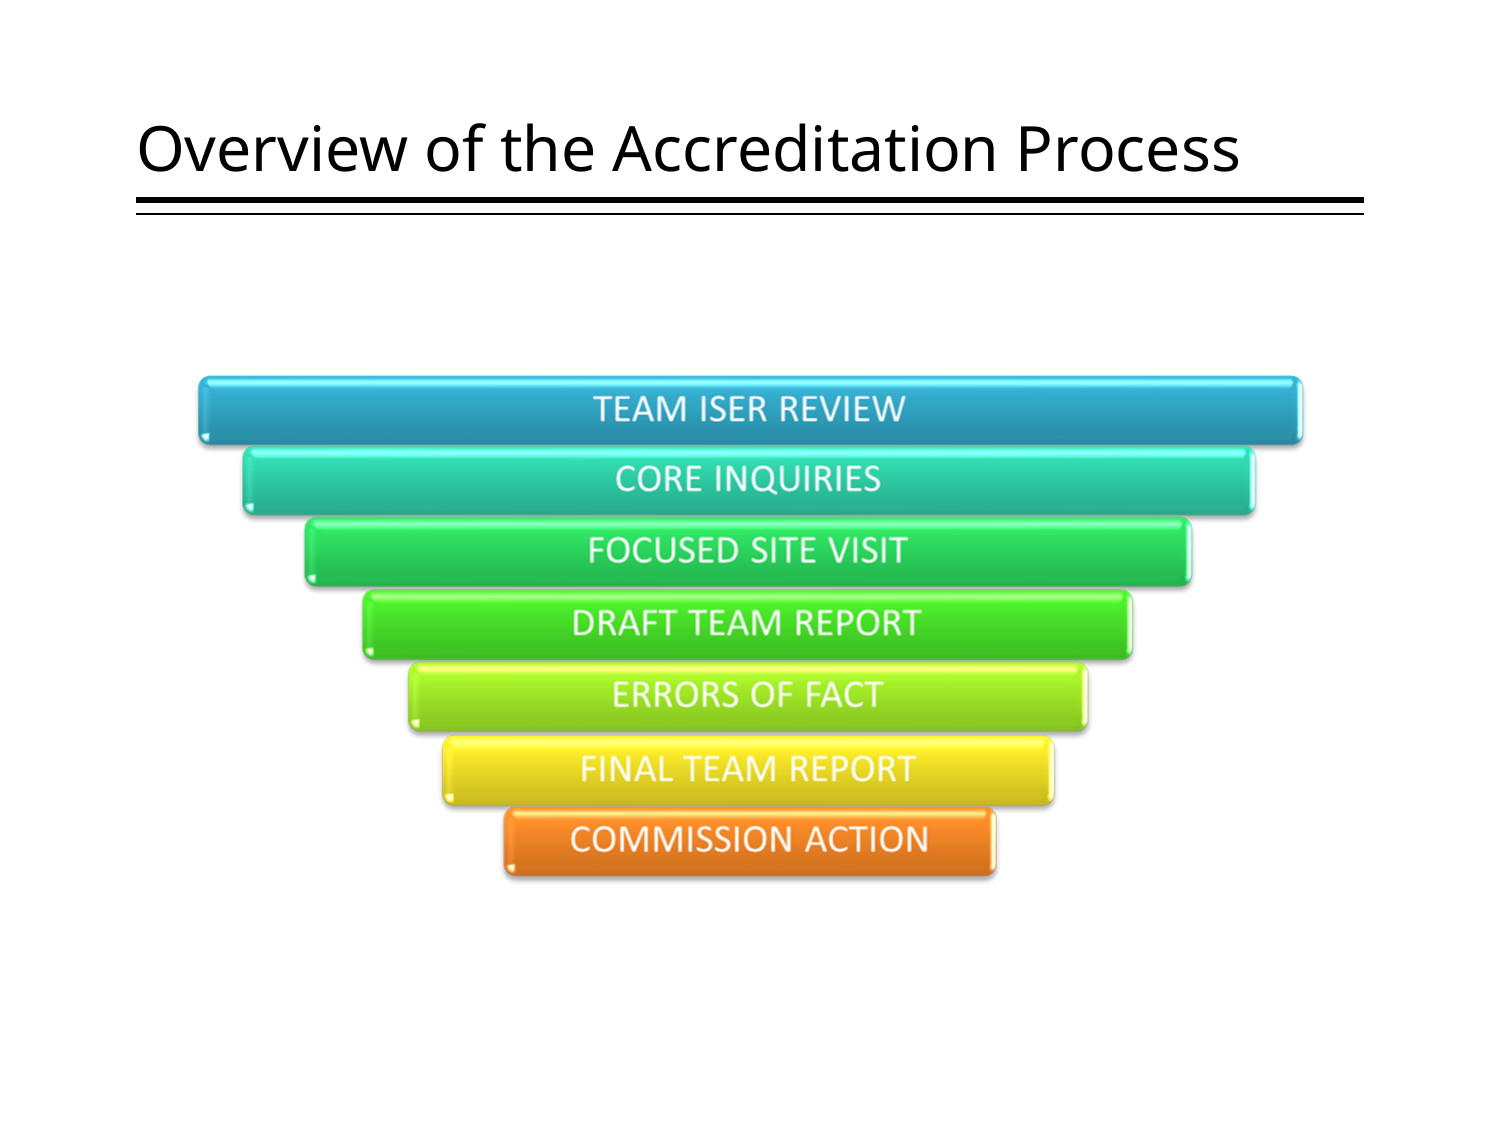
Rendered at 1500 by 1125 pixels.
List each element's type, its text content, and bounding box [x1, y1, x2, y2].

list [188, 366, 1312, 900]
title Overview of the Accreditation Process [135, 12, 1364, 193]
